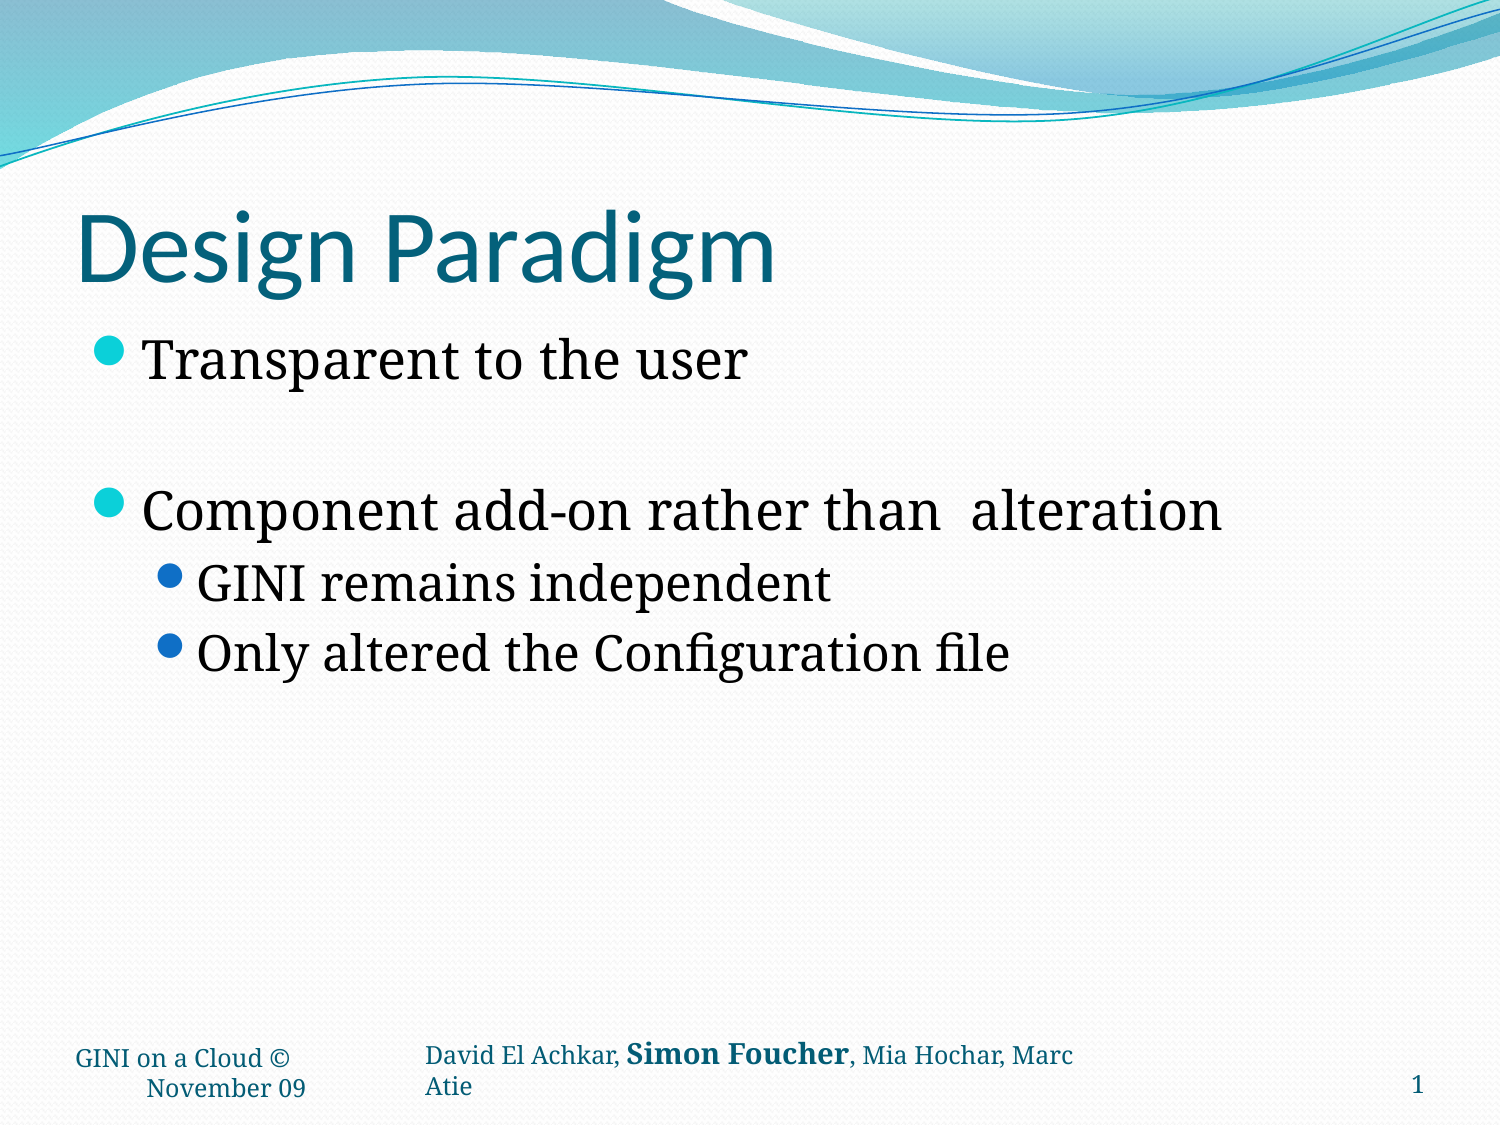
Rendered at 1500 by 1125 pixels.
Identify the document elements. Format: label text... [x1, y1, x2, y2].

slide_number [75, 1042, 425, 1103]
text_box David El Achkar, Simon Foucher, Mia Hochar, Marc Atie [425, 1062, 1125, 1100]
list Transparent to the user Component add-on rather than alteration GINI remains independent Only altered the Configuration file [75, 317, 1425, 1038]
title Design Paradigm [75, 115, 1425, 303]
slide_number 1 [1299, 1042, 1425, 1103]
